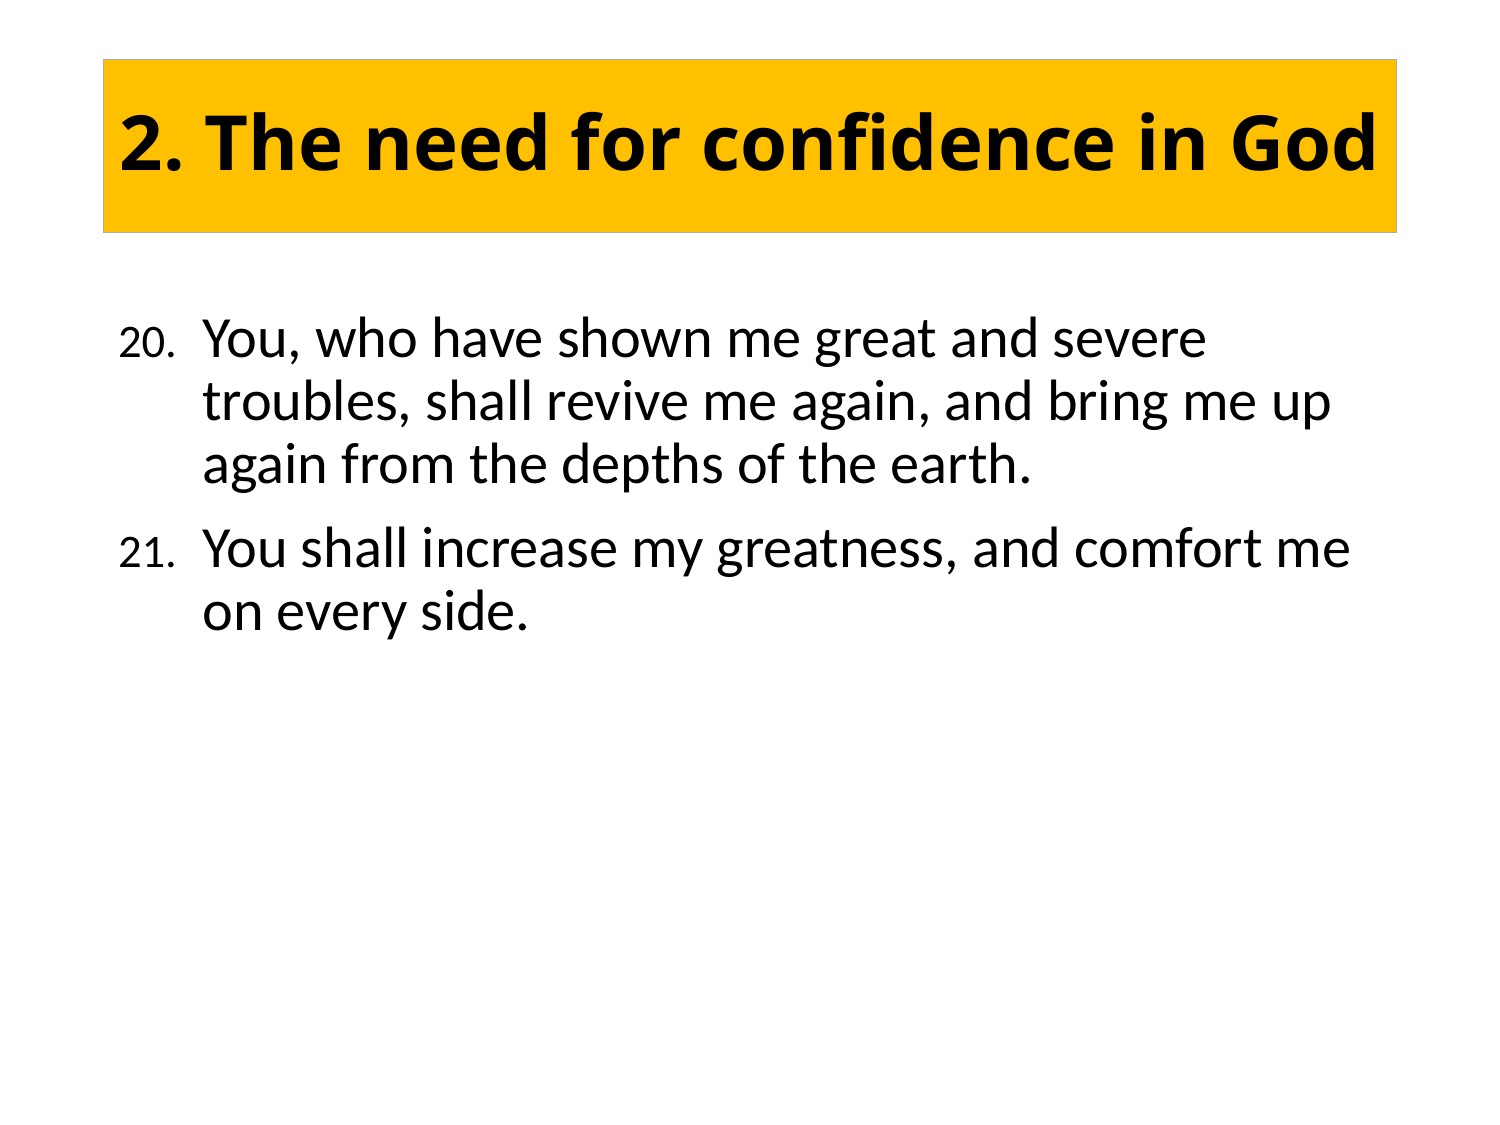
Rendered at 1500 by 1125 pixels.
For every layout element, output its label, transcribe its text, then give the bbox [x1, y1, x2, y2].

list You, who have shown me great and severe troubles, shall revive me again, and bring me up again from the depths of the earth. You shall increase my greatness, and comfort me on every side. [103, 299, 1397, 1014]
title 2. The need for confidence in God [103, 59, 1397, 233]
